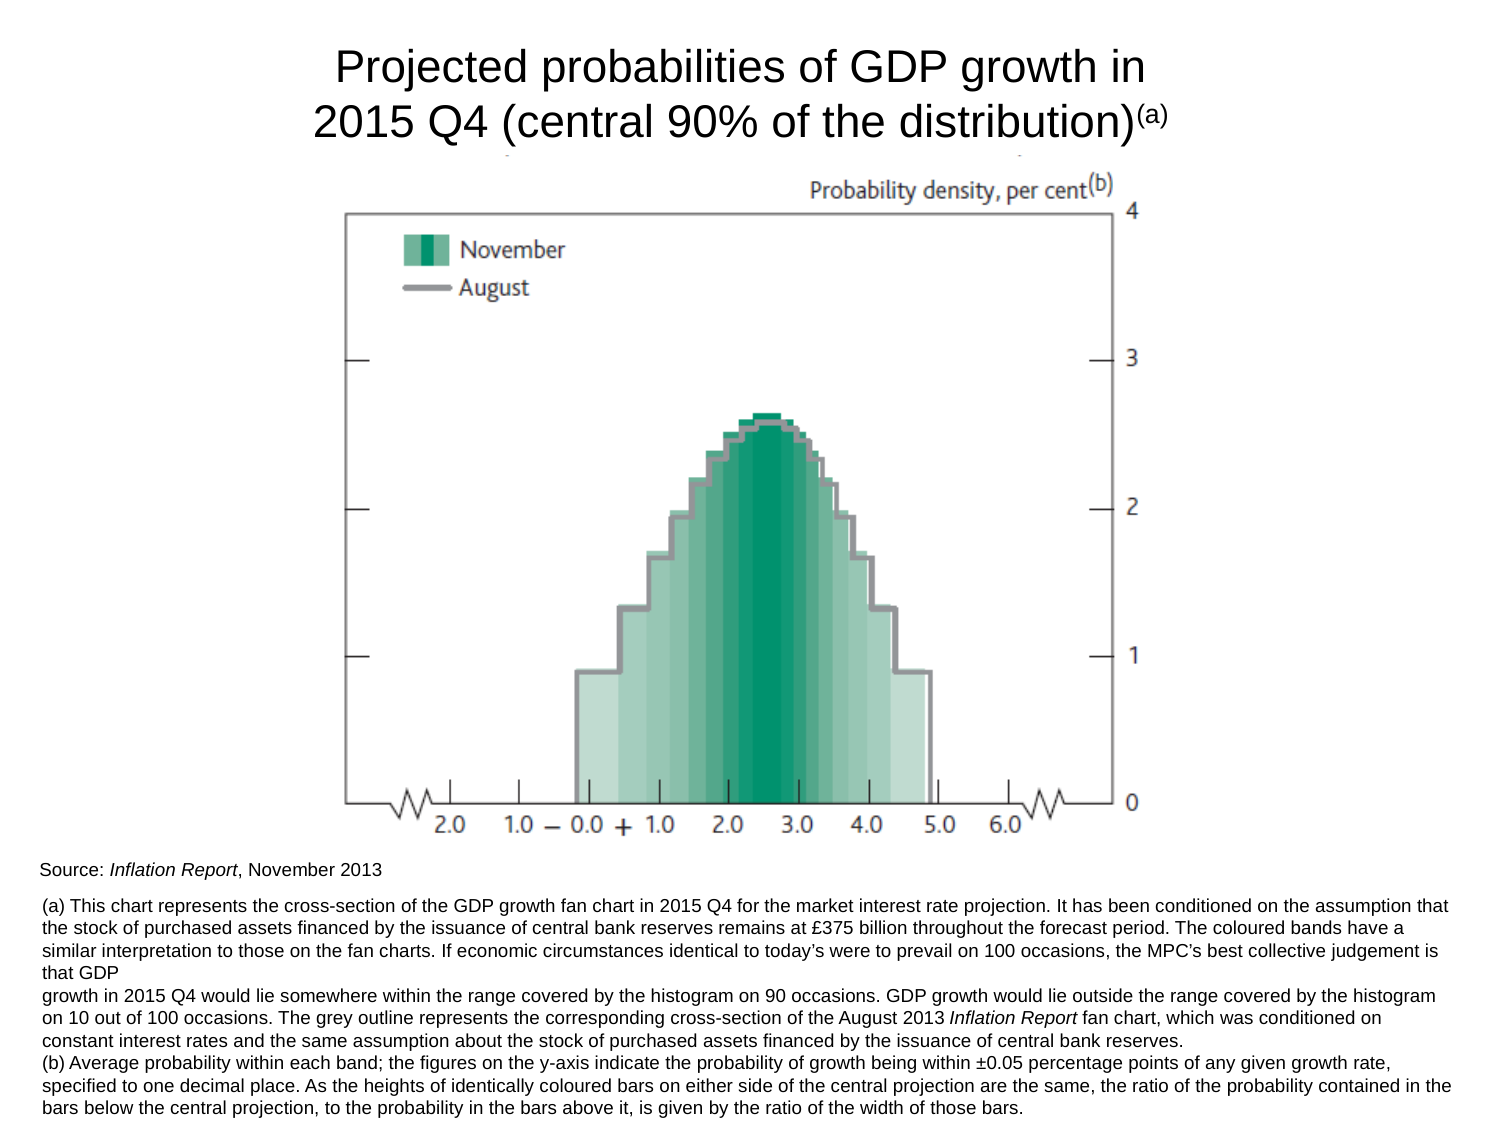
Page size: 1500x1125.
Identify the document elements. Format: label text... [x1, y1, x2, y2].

text_box Source: Inflation Report, November 2013 [24, 850, 398, 888]
picture [326, 155, 1174, 844]
text_box (a) This chart represents the cross-section of the GDP growth fan chart in 2015 Q4 for the market interest rate projection. It has been conditioned on the assumption that the stock of purchased assets financed by the issuance of central bank reserves remains at £375 billion throughout the forecast period. The coloured bands have a similar interpretation to those on the fan charts. If economic circumstances identical to today’s were to prevail on 100 occasions, the MPC’s best collective judgement is that GDP growth in 2015 Q4 would lie somewhere within the range covered by the histogram on 90 occasions. GDP growth would lie outside the range covered by the histogram on 10 out of 100 occasions. The grey outline represents the corresponding cross-section of the August 2013 Inflation Report fan chart, which was conditioned on constant interest rates and the same assumption about the stock of purchased assets financed by the issuance of central bank reserves. (b) Average probability within each band; the figures on the y-axis indicate the probability of growth being within ±0.05 percentage points of any given growth rate, specified to one decimal place. As the heights of identically coloured bars on either side of the central projection are the same, the ratio of the probability contained in the bars below the central projection, to the probability in the bars above it, is given by the ratio of the width of those bars. [27, 885, 1473, 1125]
text_box Projected probabilities of GDP growth in 2015 Q4 (central 90% of the distribution)(a) [29, 29, 1453, 155]
